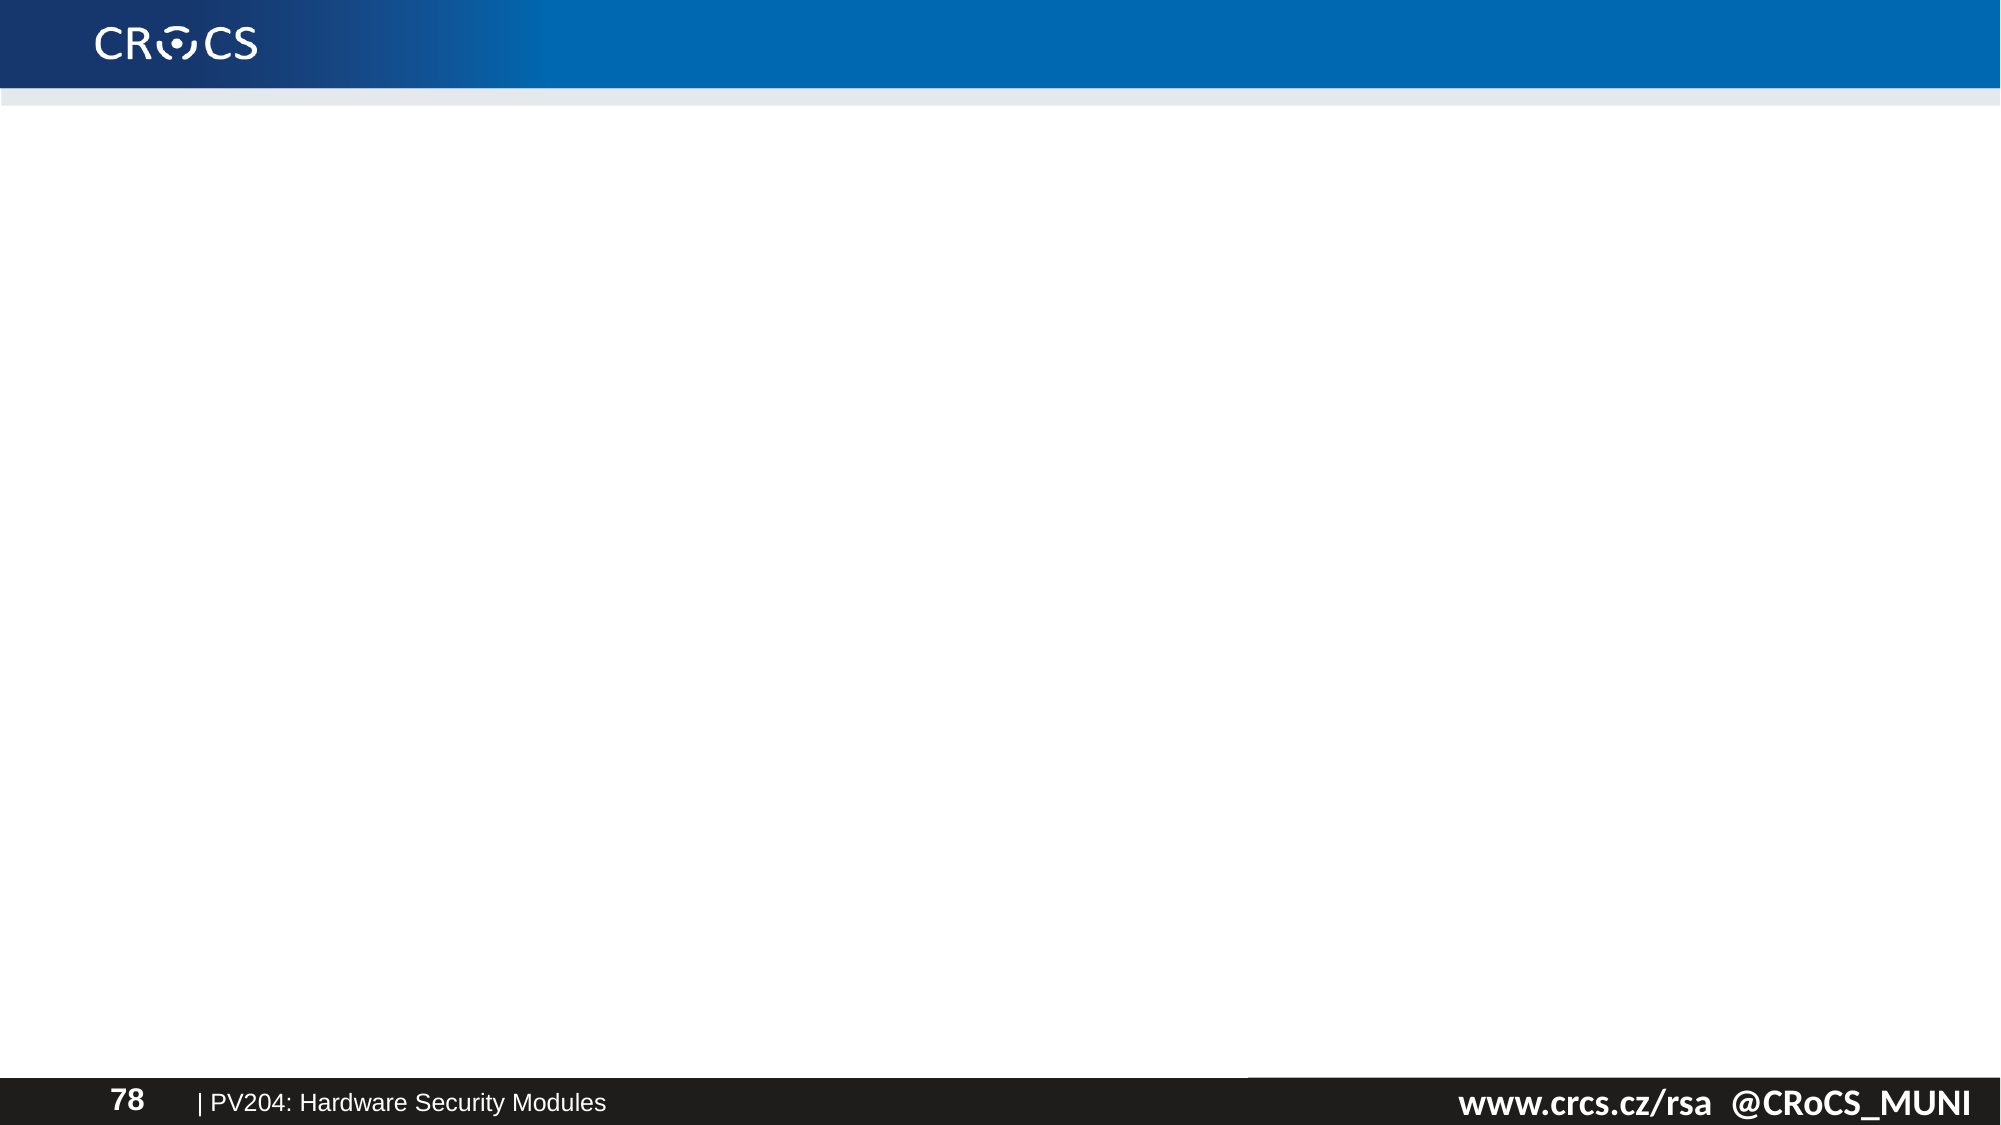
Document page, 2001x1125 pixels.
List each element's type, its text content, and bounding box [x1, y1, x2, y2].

picture [0, 0, 2001, 1125]
footer | PV204: Hardware Security Modules [197, 1078, 1315, 1125]
slide_number 78 [110, 1078, 197, 1125]
